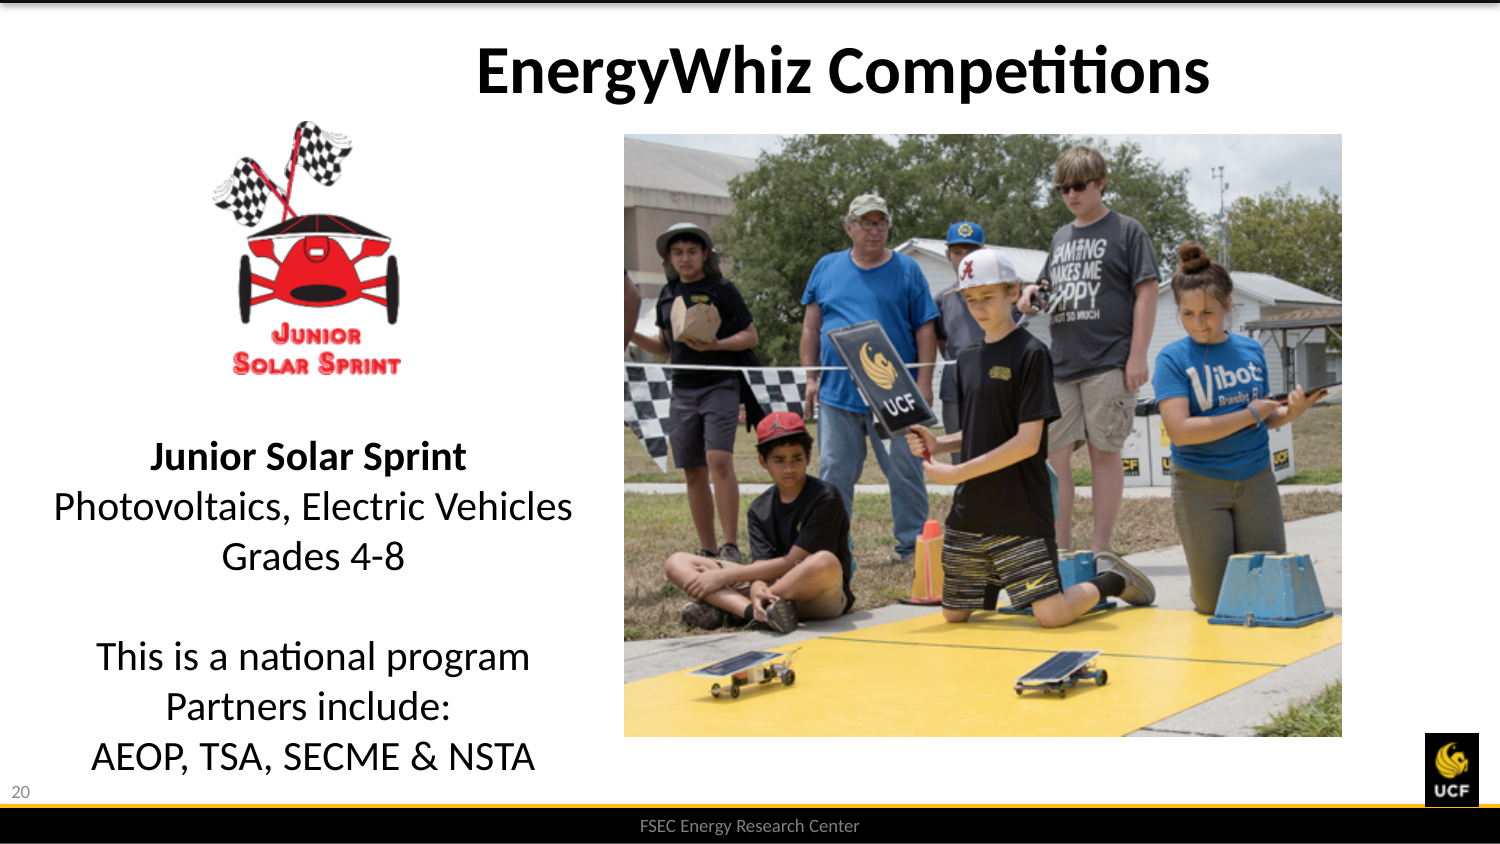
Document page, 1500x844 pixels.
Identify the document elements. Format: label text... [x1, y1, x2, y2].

picture [212, 121, 401, 375]
text_box EnergyWhiz Competitions [187, 0, 1500, 135]
picture [1425, 733, 1479, 807]
picture [624, 134, 1342, 737]
slide_number 20 [0, 787, 350, 814]
text_box Junior Solar Sprint Photovoltaics, Electric Vehicles Grades 4-8 This is a national program Partners include: AEOP, TSA, SECME & NSTA [0, 421, 625, 787]
